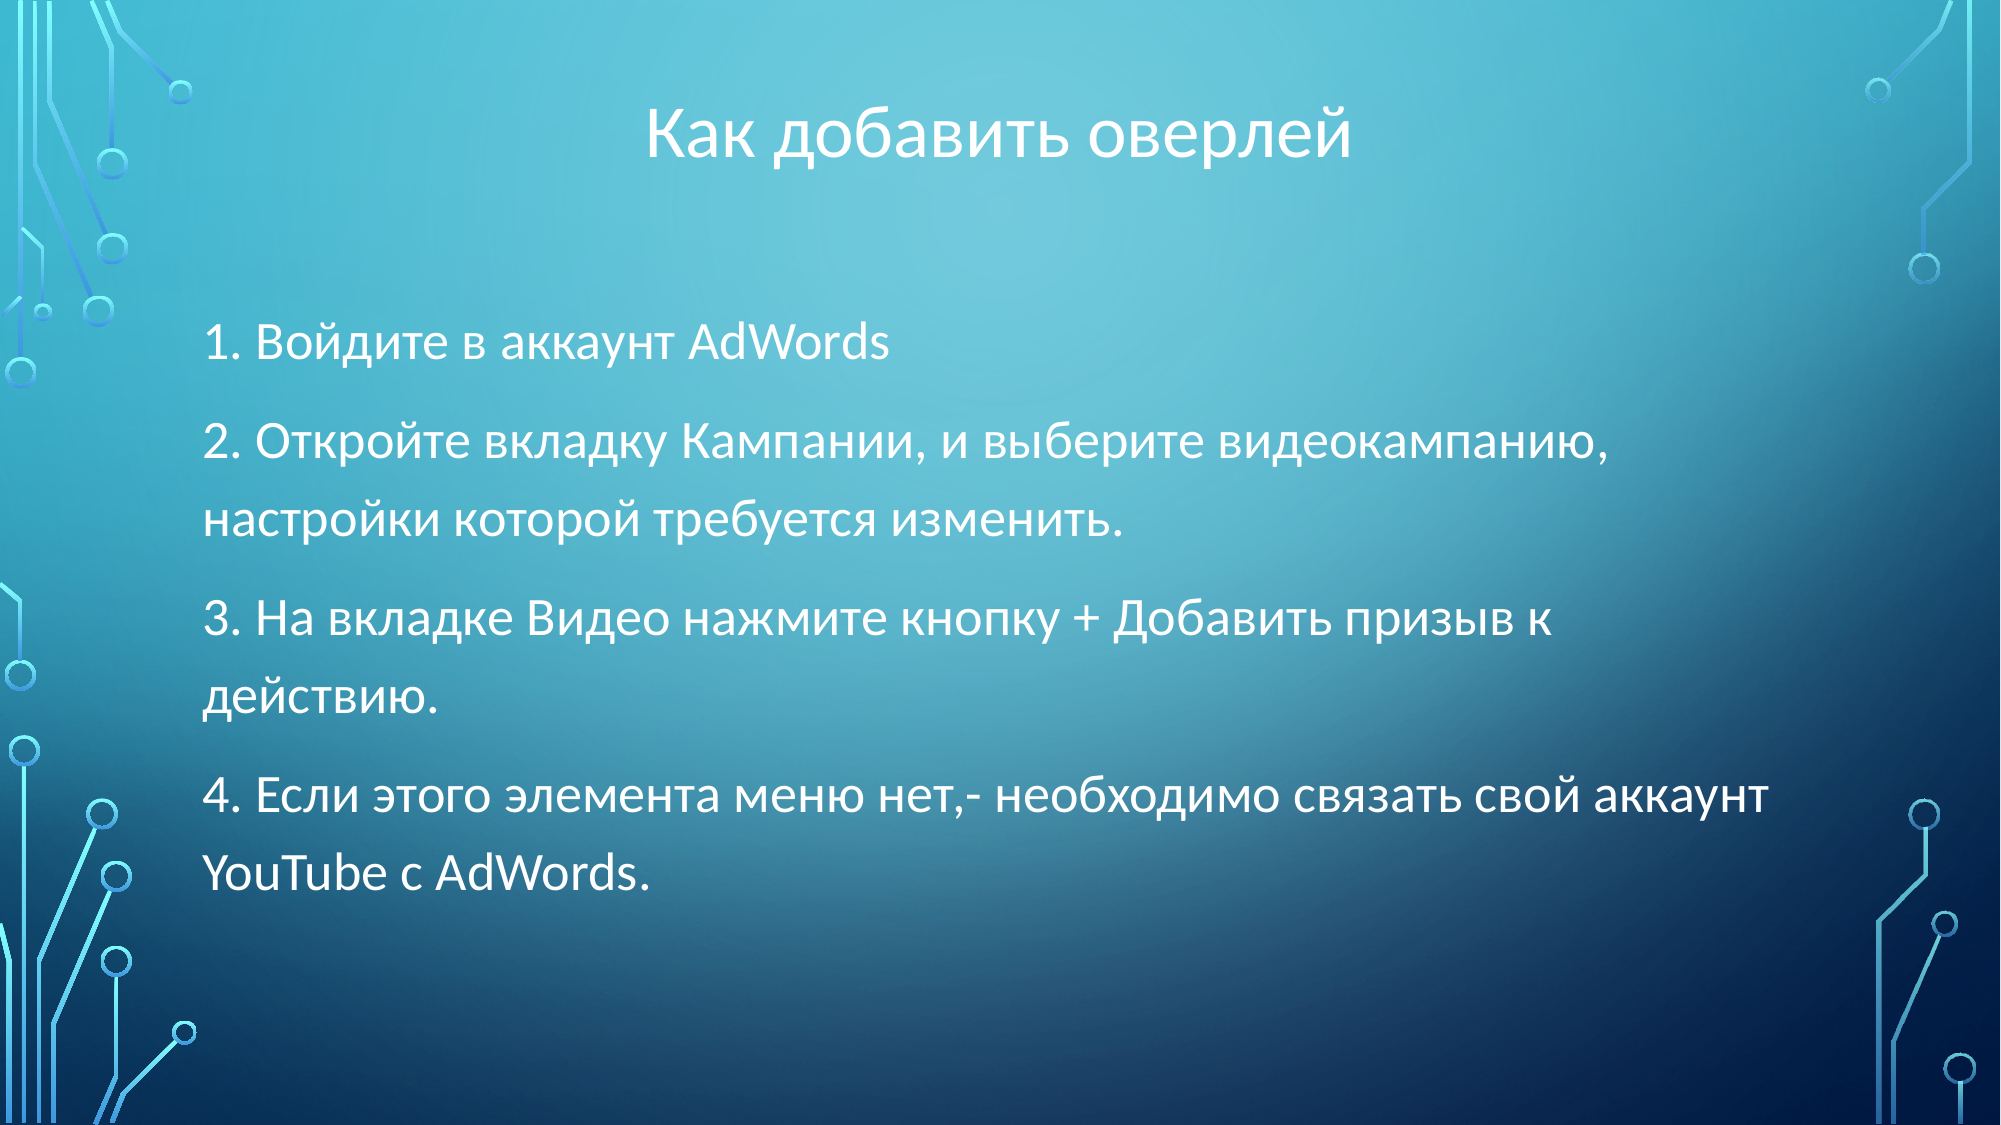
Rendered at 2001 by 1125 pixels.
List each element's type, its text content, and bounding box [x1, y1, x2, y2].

list Как добавить оверлей 1. Войдите в аккаунт AdWords 2. Откройте вкладку Кампании, и выберите видеокампанию, настройки которой требуется изменить. 3. На вкладке Видео нажмите кнопку + Добавить призыв к действию. 4. Если этого элемента меню нет,- необходимо связать свой аккаунт YouTube с AdWords. [187, 57, 1813, 966]
